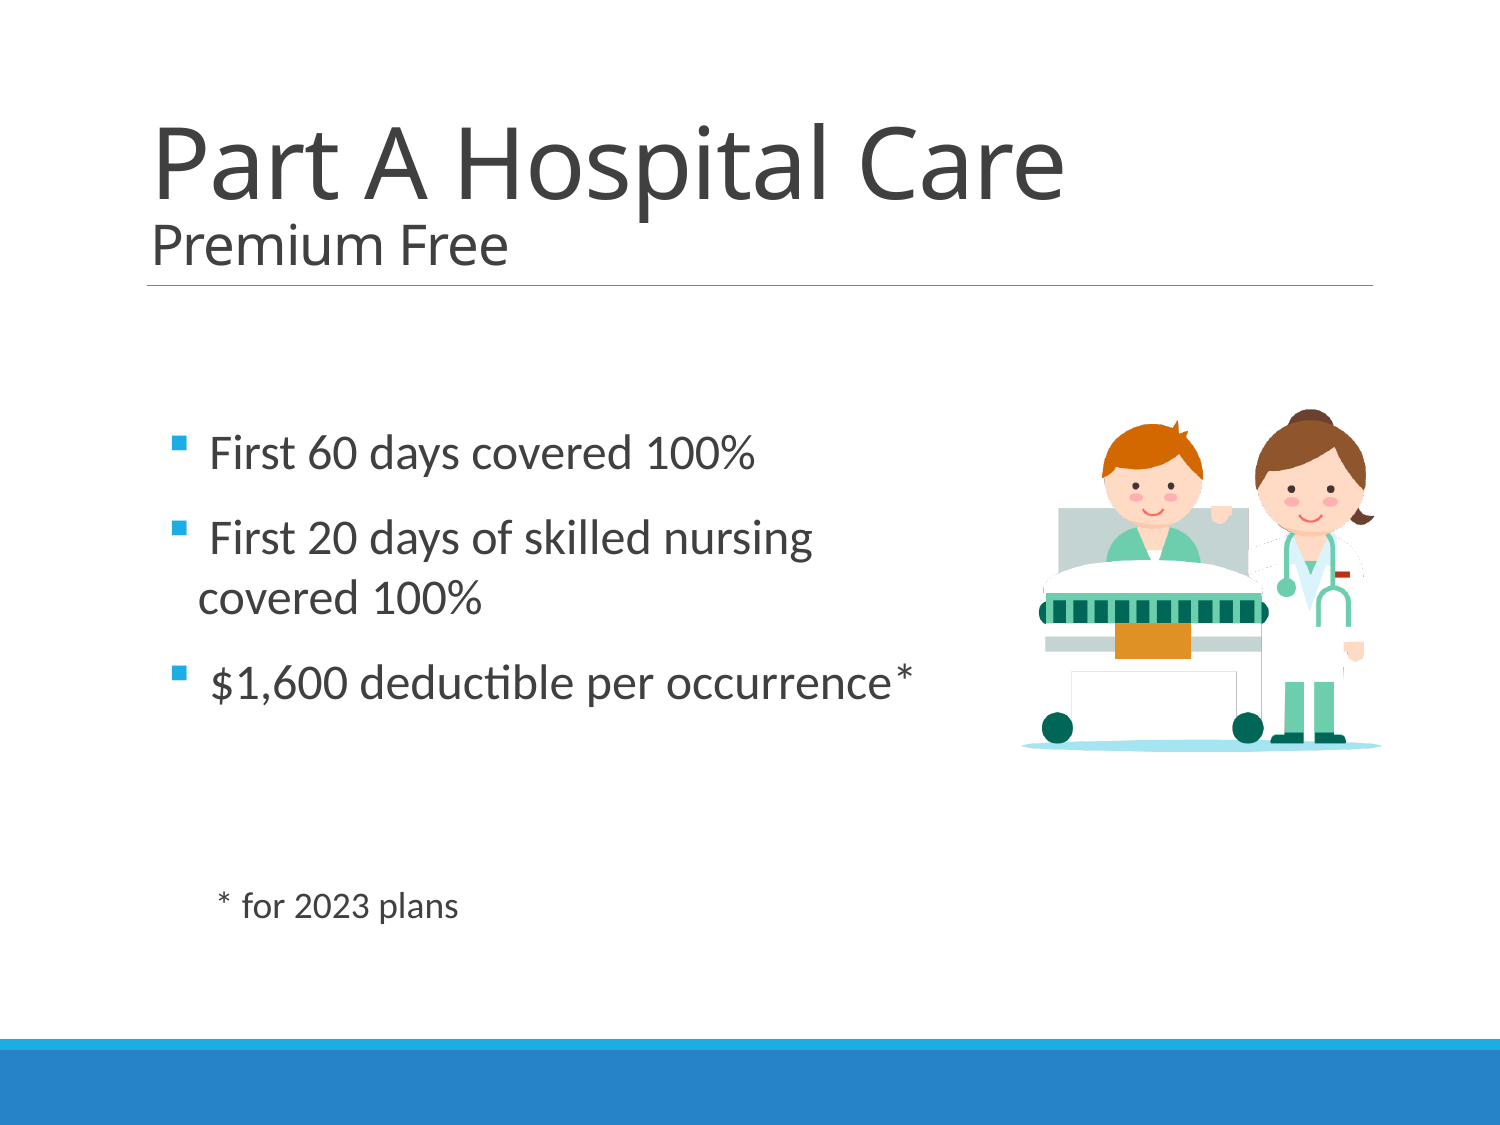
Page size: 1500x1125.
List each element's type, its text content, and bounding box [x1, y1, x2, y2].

title Part A Hospital Care Premium Free [135, 47, 1373, 285]
list First 60 days covered 100% First 20 days of skilled nursing covered 100% $1,600 deductible per occurrence* [135, 411, 925, 897]
text_box * for 2023 plans [200, 873, 1063, 934]
picture [983, 361, 1498, 783]
